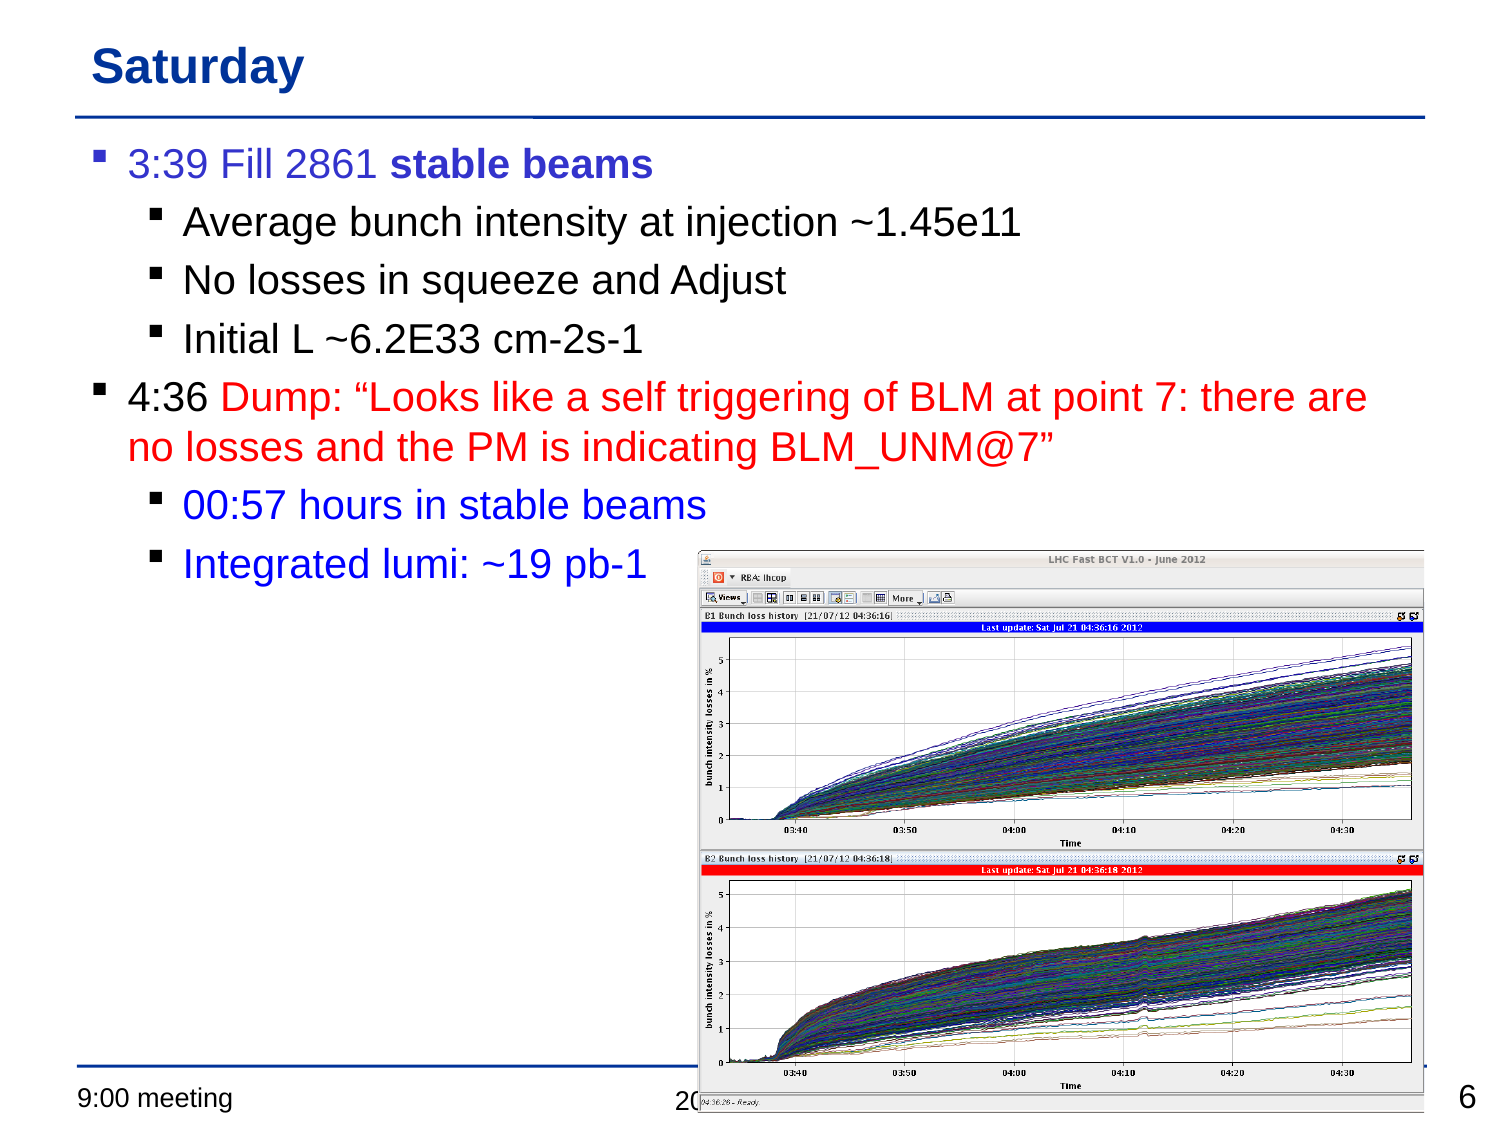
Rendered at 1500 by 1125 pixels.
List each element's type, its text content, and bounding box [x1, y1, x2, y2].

title Saturday [75, 12, 1425, 116]
list 3:39 Fill 2861 stable beams Average bunch intensity at injection ~1.45e11 No losses in squeeze and Adjust Initial L ~6.2E33 cm-2s-1 4:36 Dump: “Looks like a self triggering of BLM at point 7: there are no losses and the PM is indicating BLM_UNM@7” 00:57 hours in stable beams Integrated lumi: ~19 pb-1 [74, 128, 1426, 1054]
picture [697, 550, 1425, 1113]
